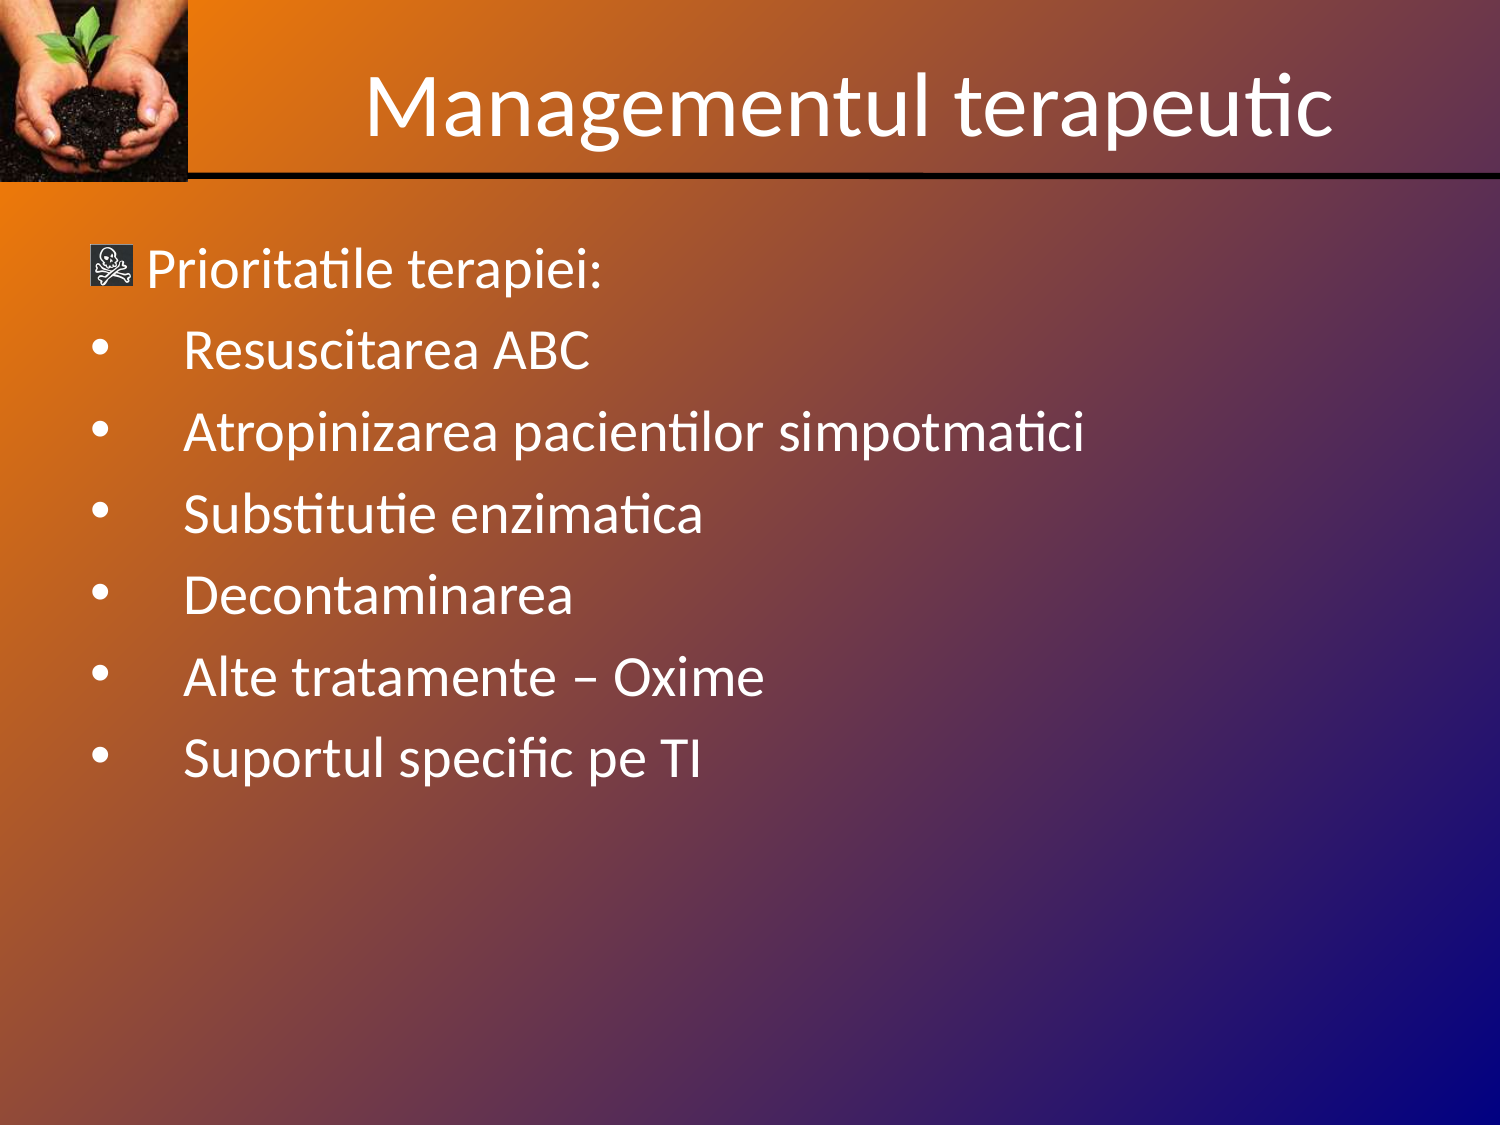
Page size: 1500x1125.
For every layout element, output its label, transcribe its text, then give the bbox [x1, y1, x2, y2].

list Prioritatile terapiei: Resuscitarea ABC Atropinizarea pacientilor simpotmatici Substitutie enzimatica Decontaminarea Alte tratamente – Oxime Suportul specific pe TI [75, 222, 1425, 1090]
title Managementul terapeutic [199, 35, 1500, 164]
picture [0, 0, 188, 183]
picture [90, 244, 133, 286]
